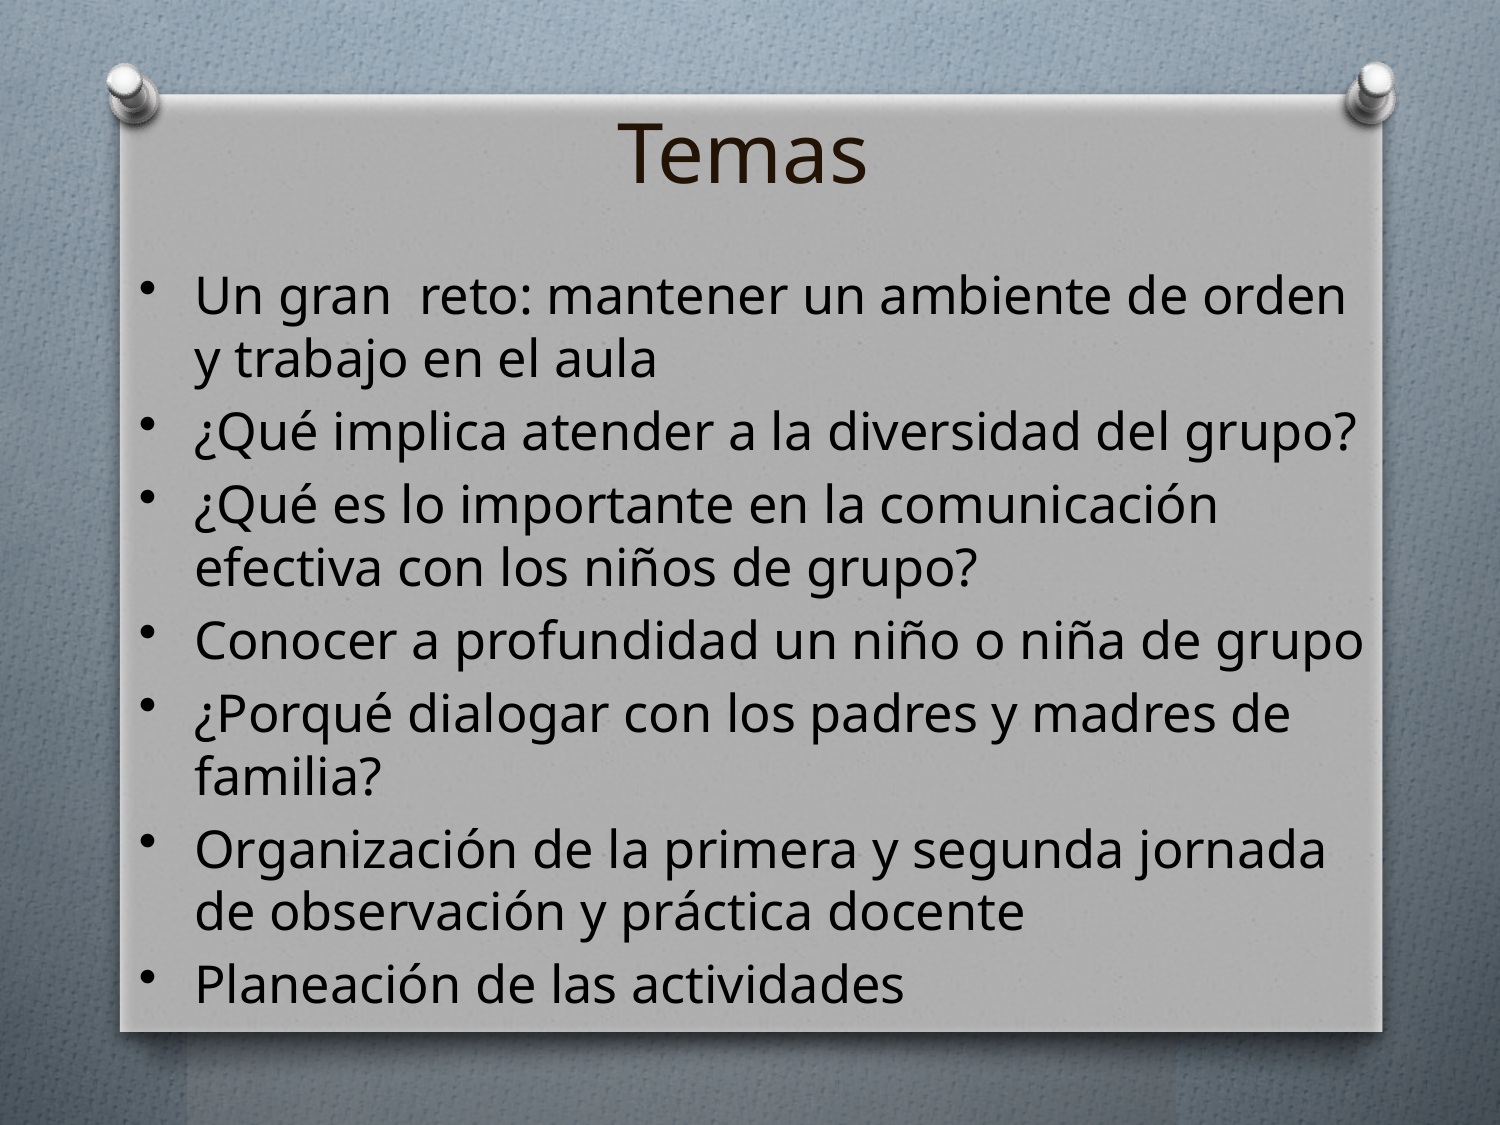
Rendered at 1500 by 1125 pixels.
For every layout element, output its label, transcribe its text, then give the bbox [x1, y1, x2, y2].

list Un gran reto: mantener un ambiente de orden y trabajo en el aula ¿Qué implica atender a la diversidad del grupo? ¿Qué es lo importante en la comunicación efectiva con los niños de grupo? Conocer a profundidad un niño o niña de grupo ¿Porqué dialogar con los padres y madres de familia? Organización de la primera y segunda jornada de observación y práctica docente Planeación de las actividades [123, 255, 1388, 1035]
picture [1317, 35, 1439, 156]
title Temas [183, 90, 1326, 212]
picture [75, 29, 198, 153]
